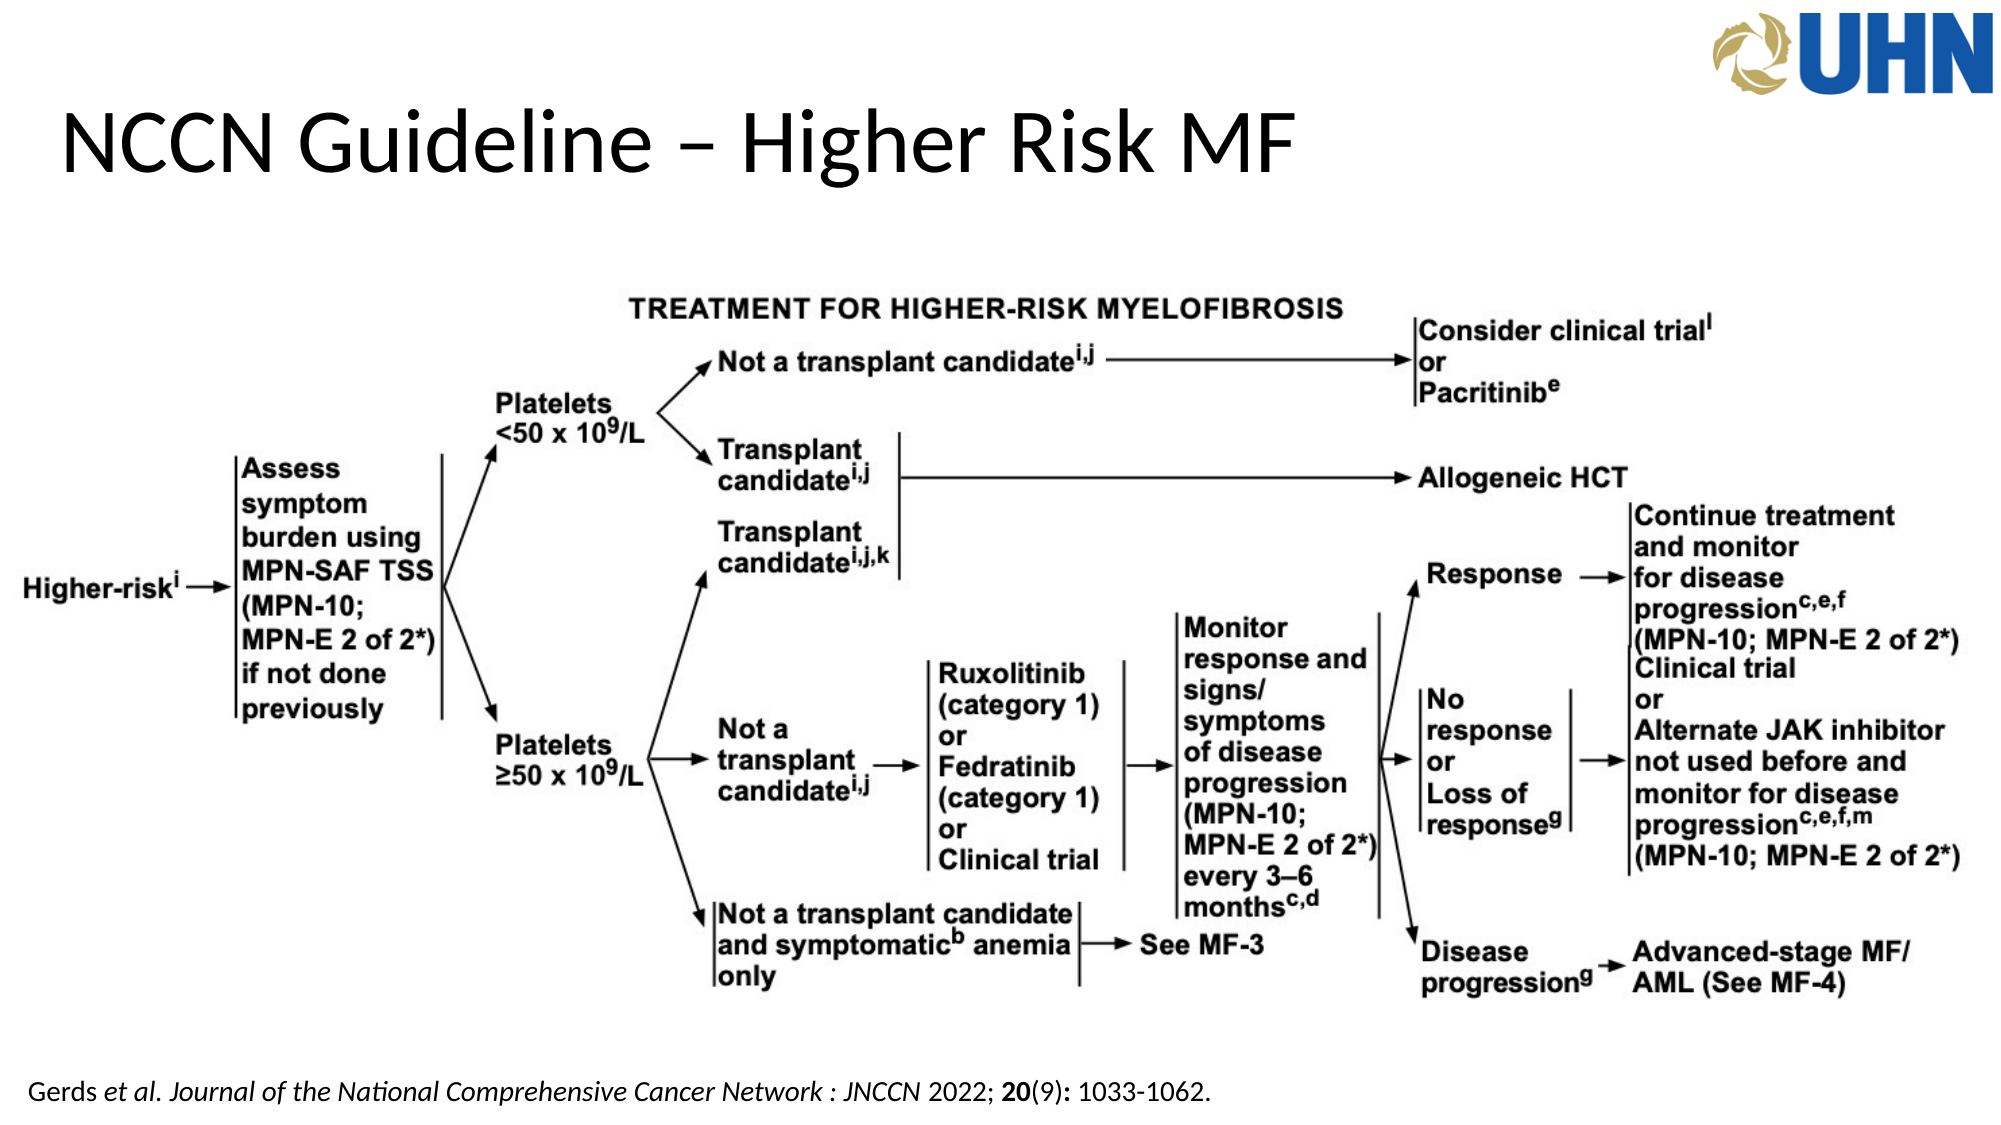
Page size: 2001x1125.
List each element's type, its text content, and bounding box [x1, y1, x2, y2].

picture [15, 277, 1984, 1014]
text_box Gerds et al. Journal of the National Comprehensive Cancer Network : JNCCN 2022; 20(9): 1033-1062. [13, 1065, 1803, 1115]
picture [1713, 13, 1994, 95]
title NCCN Guideline – Higher Risk MF [45, 33, 1771, 252]
